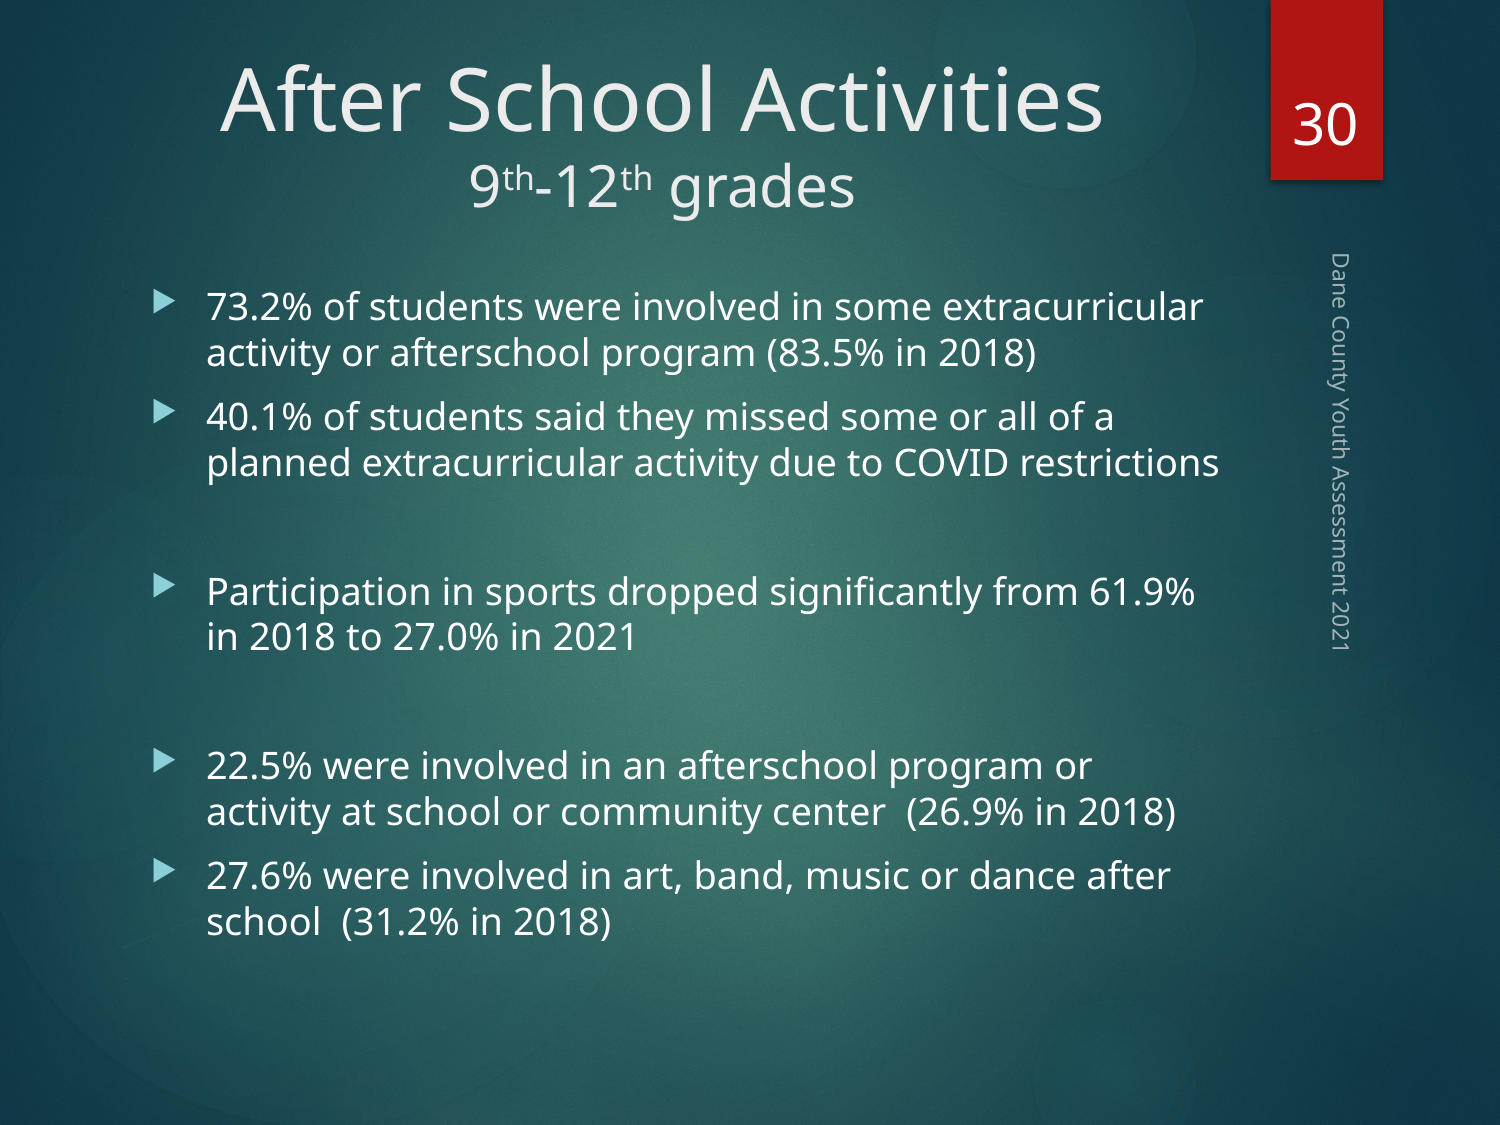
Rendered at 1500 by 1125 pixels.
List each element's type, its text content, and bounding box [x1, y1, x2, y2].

footer Dane County Youth Assessment 2021 [1320, 237, 1358, 871]
list 73.2% of students were involved in some extracurricular activity or afterschool program (83.5% in 2018) 40.1% of students said they missed some or all of a planned extracurricular activity due to COVID restrictions Participation in sports dropped significantly from 61.9% in 2018 to 27.0% in 2021 22.5% were involved in an afterschool program or activity at school or community center (26.9% in 2018) 27.6% were involved in art, band, music or dance after school (31.2% in 2018) [135, 275, 1237, 1025]
title After School Activities 9th-12th grades [84, 36, 1242, 238]
slide_number 30 [1273, 48, 1378, 175]
